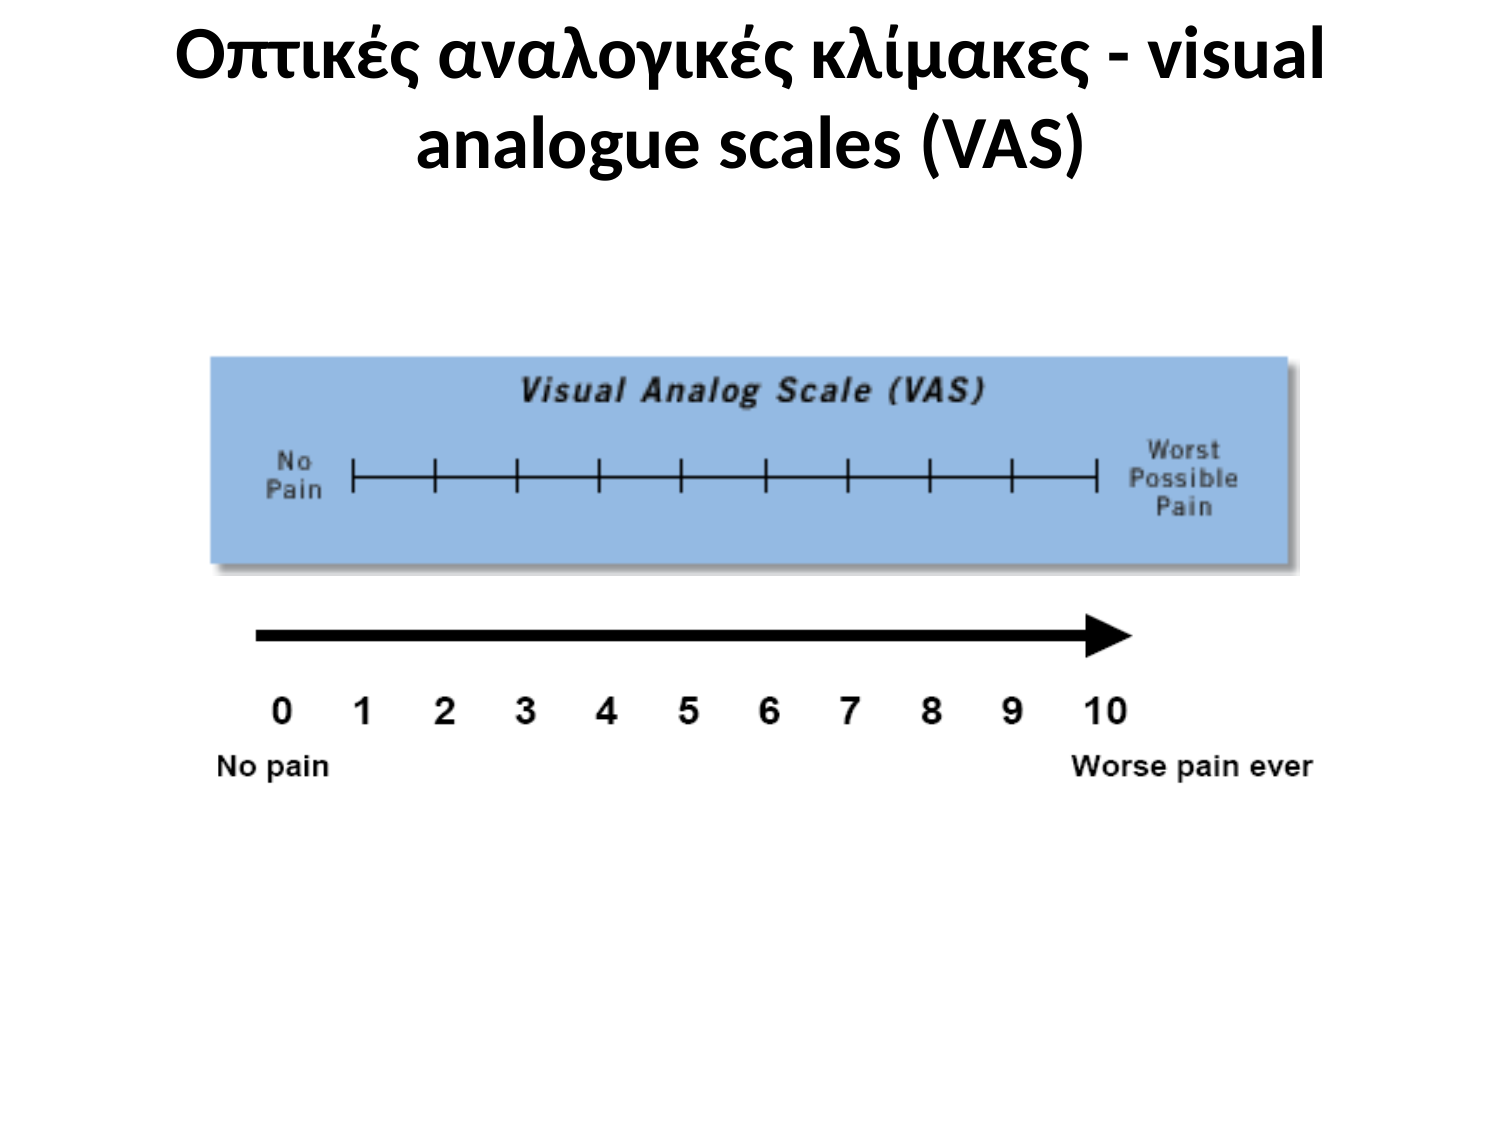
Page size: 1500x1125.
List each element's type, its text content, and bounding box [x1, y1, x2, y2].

title Οπτικές αναλογικές κλίμακες - visual analogue scales (VAS) [76, 19, 1427, 169]
picture [218, 609, 1318, 813]
picture [200, 349, 1300, 576]
